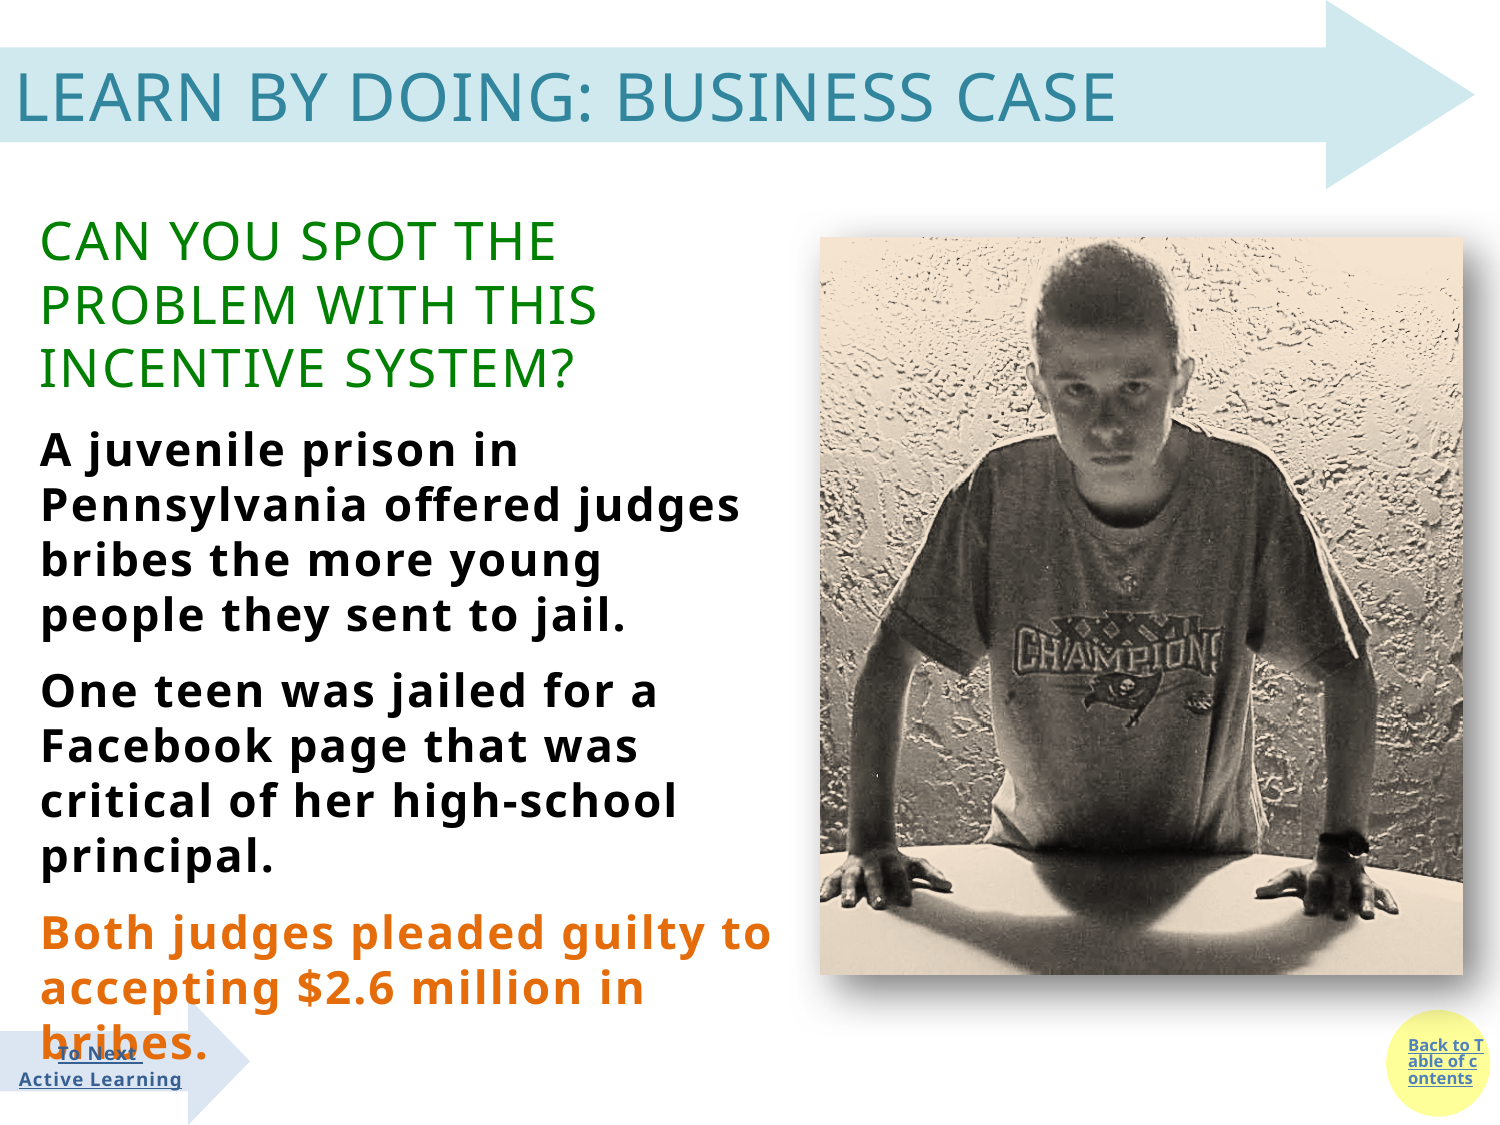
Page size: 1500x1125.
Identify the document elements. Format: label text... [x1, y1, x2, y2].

list CAN YOU SPOT THE PROBLEM WITH THIS INCENTIVE SYSTEM? A juvenile prison in Pennsylvania offered judges bribes the more young people they sent to jail. One teen was jailed for a Facebook page that was critical of her high-school principal. Both judges pleaded guilty to accepting $2.6 million in bribes. [24, 199, 801, 1081]
picture [820, 237, 1463, 976]
text_box To Next Active Learning [4, 1034, 197, 1101]
